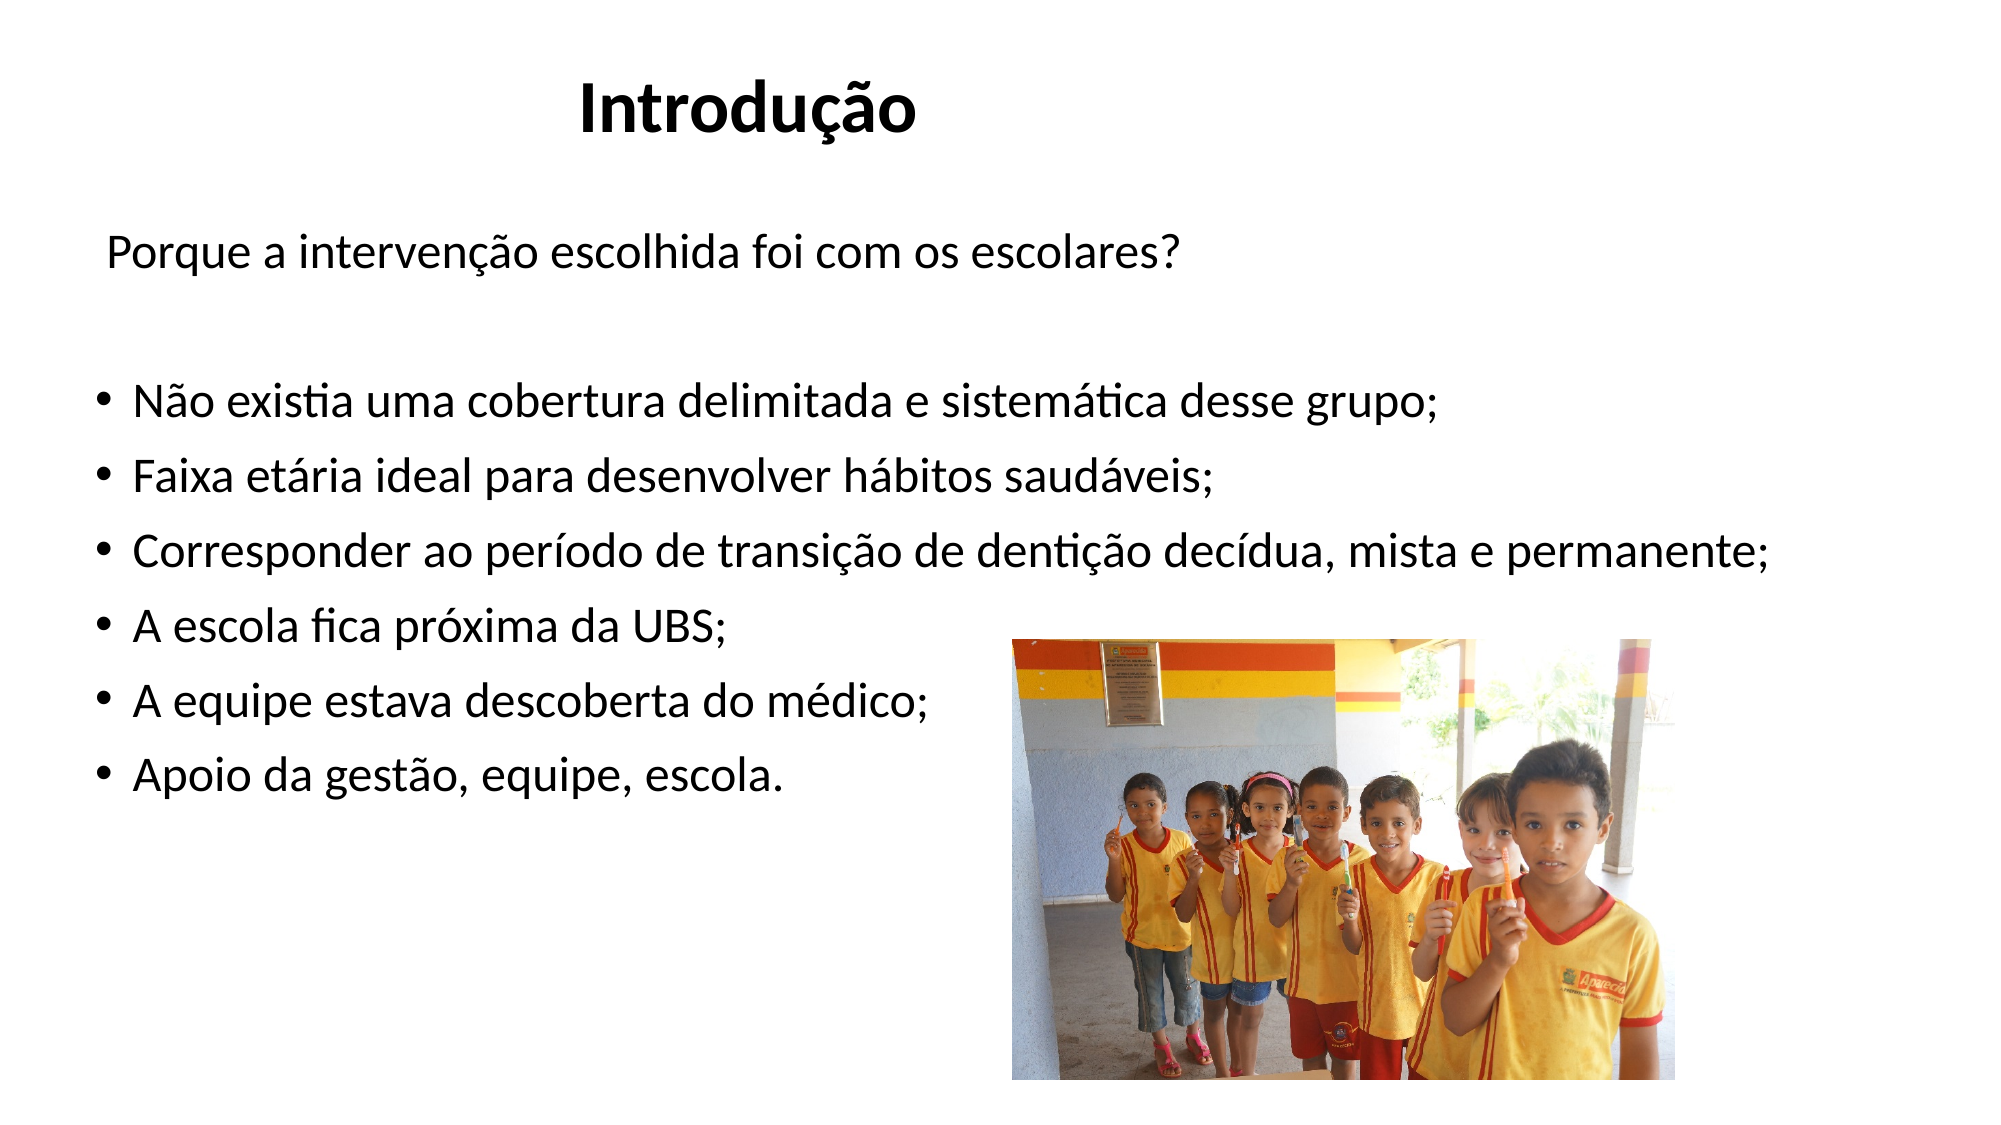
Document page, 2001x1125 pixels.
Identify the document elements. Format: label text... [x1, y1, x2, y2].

picture [1012, 639, 1675, 1080]
list Porque a intervenção escolhida foi com os escolares? Não existia uma cobertura delimitada e sistemática desse grupo; Faixa etária ideal para desenvolver hábitos saudáveis; Corresponder ao período de transição de dentição decídua, mista e permanente; A escola fica próxima da UBS; A equipe estava descoberta do médico; Apoio da gestão, equipe, escola. [80, 217, 1806, 932]
title Introdução [98, 0, 1823, 218]
